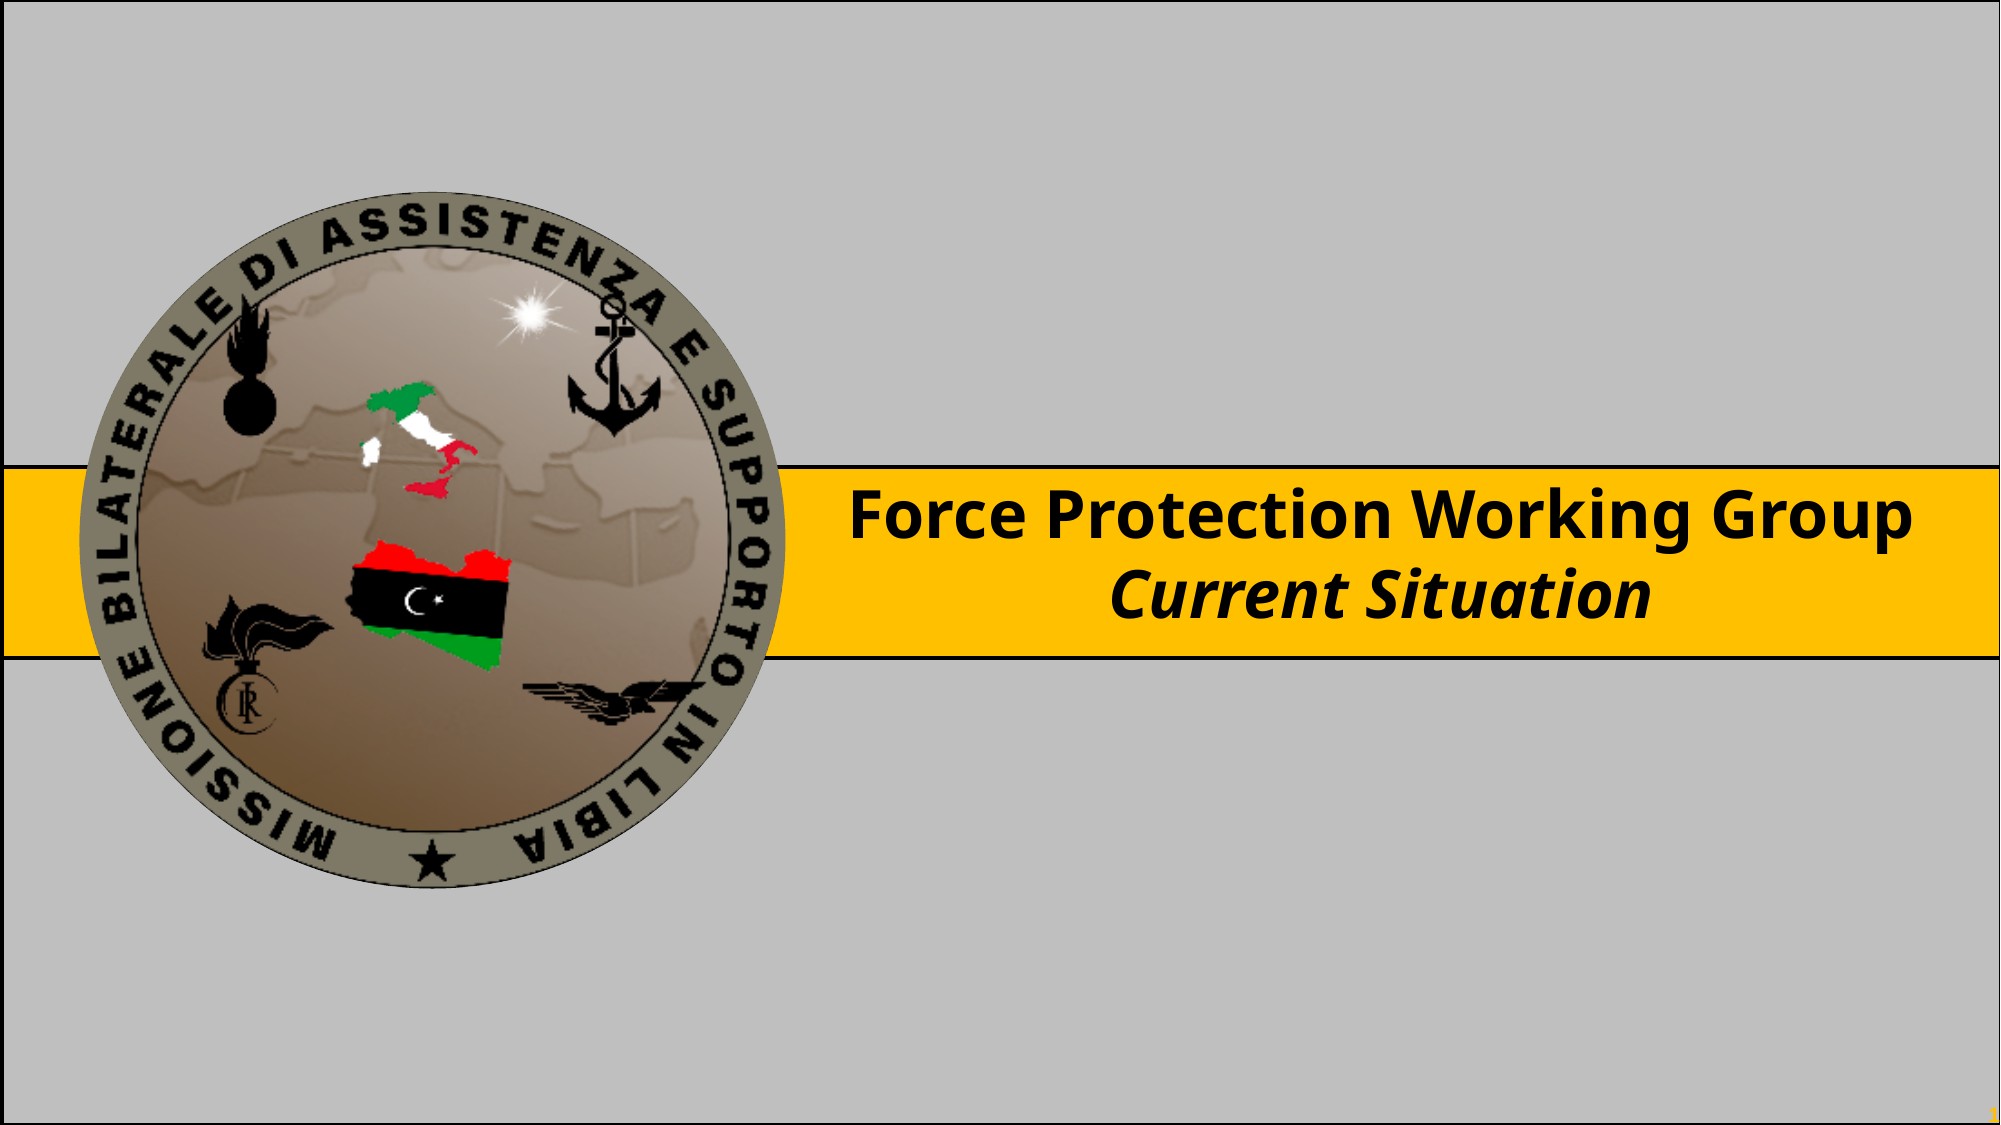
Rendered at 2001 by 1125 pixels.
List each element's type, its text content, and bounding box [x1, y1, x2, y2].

text_box Force Protection Working Group Current Situation [790, 461, 2000, 642]
text_box [0, 465, 73, 660]
text_box [0, 660, 2000, 1125]
text_box [0, 0, 2000, 465]
text_box [790, 642, 2000, 660]
picture [79, 191, 786, 889]
text_box 19 [1903, 1094, 2000, 1125]
